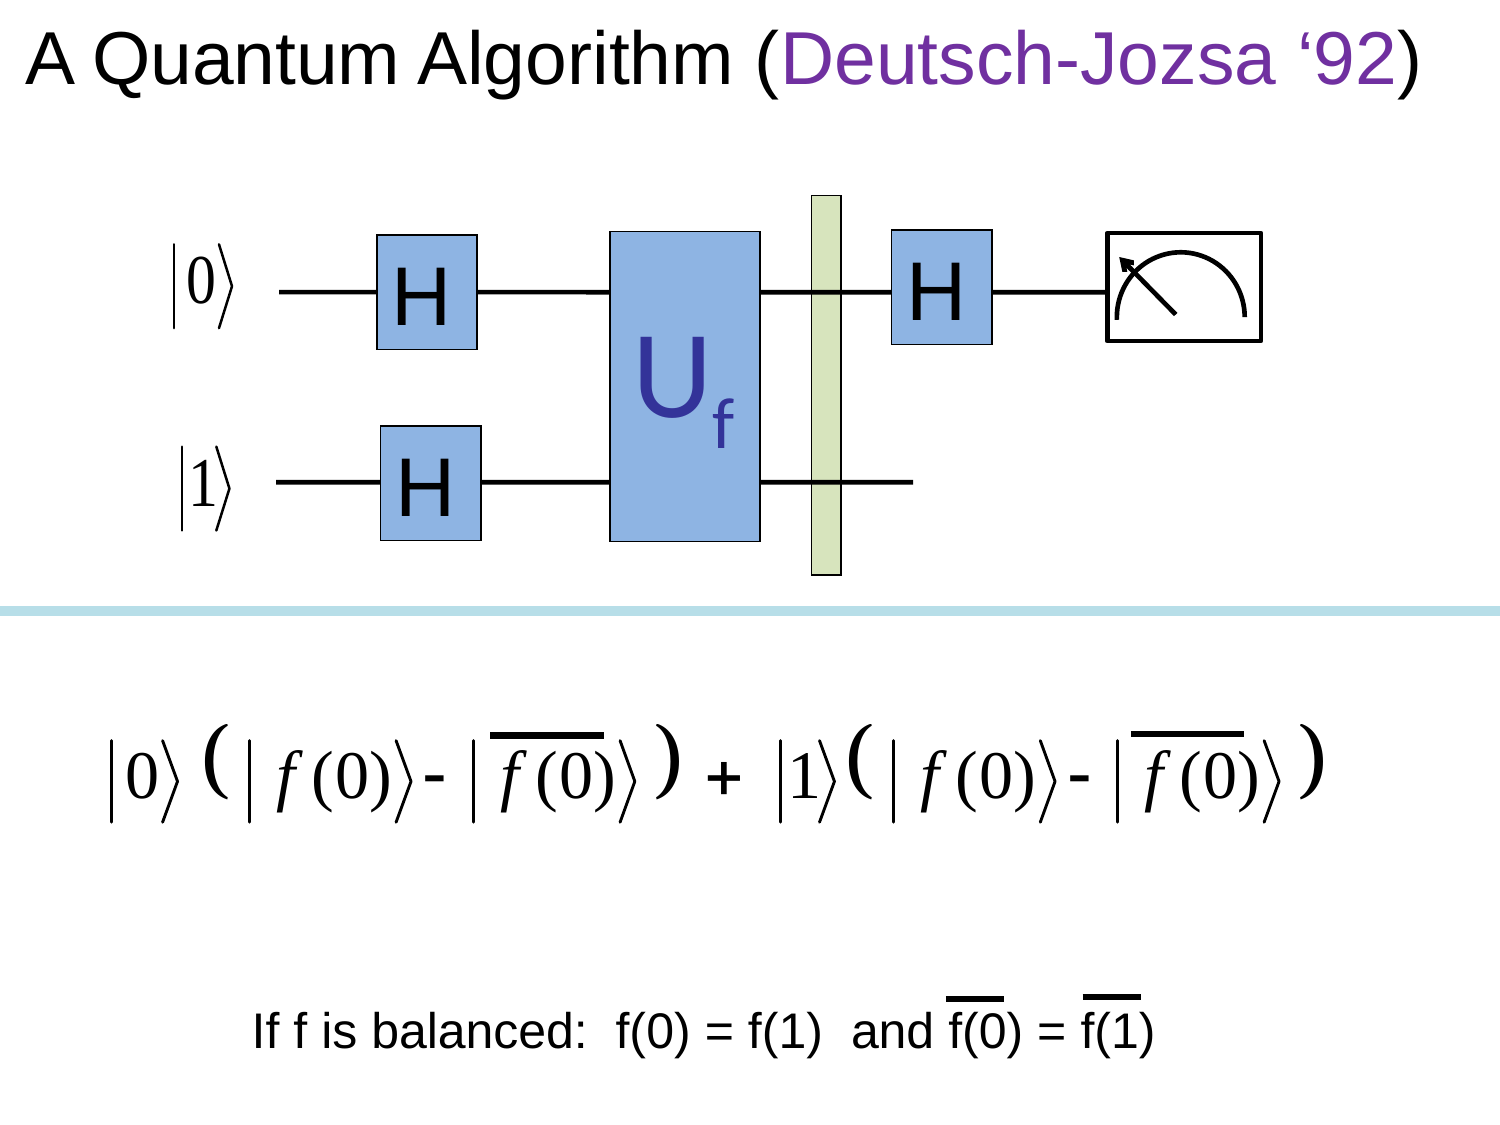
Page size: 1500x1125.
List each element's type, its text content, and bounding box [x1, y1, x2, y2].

text_box [811, 483, 842, 575]
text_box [1106, 232, 1262, 383]
text_box H [380, 425, 482, 541]
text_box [162, 227, 248, 345]
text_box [609, 199, 812, 542]
text_box H [891, 229, 993, 345]
text_box [816, 293, 842, 482]
text_box If f is balanced: f(0) = f(1) and f(0) = f(1) [236, 991, 1172, 1066]
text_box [85, 724, 1328, 839]
text_box A Quantum Algorithm (Deutsch-Jozsa ‘92) [10, 1, 1438, 107]
text_box [811, 195, 842, 292]
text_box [170, 429, 246, 548]
text_box H [376, 234, 478, 350]
